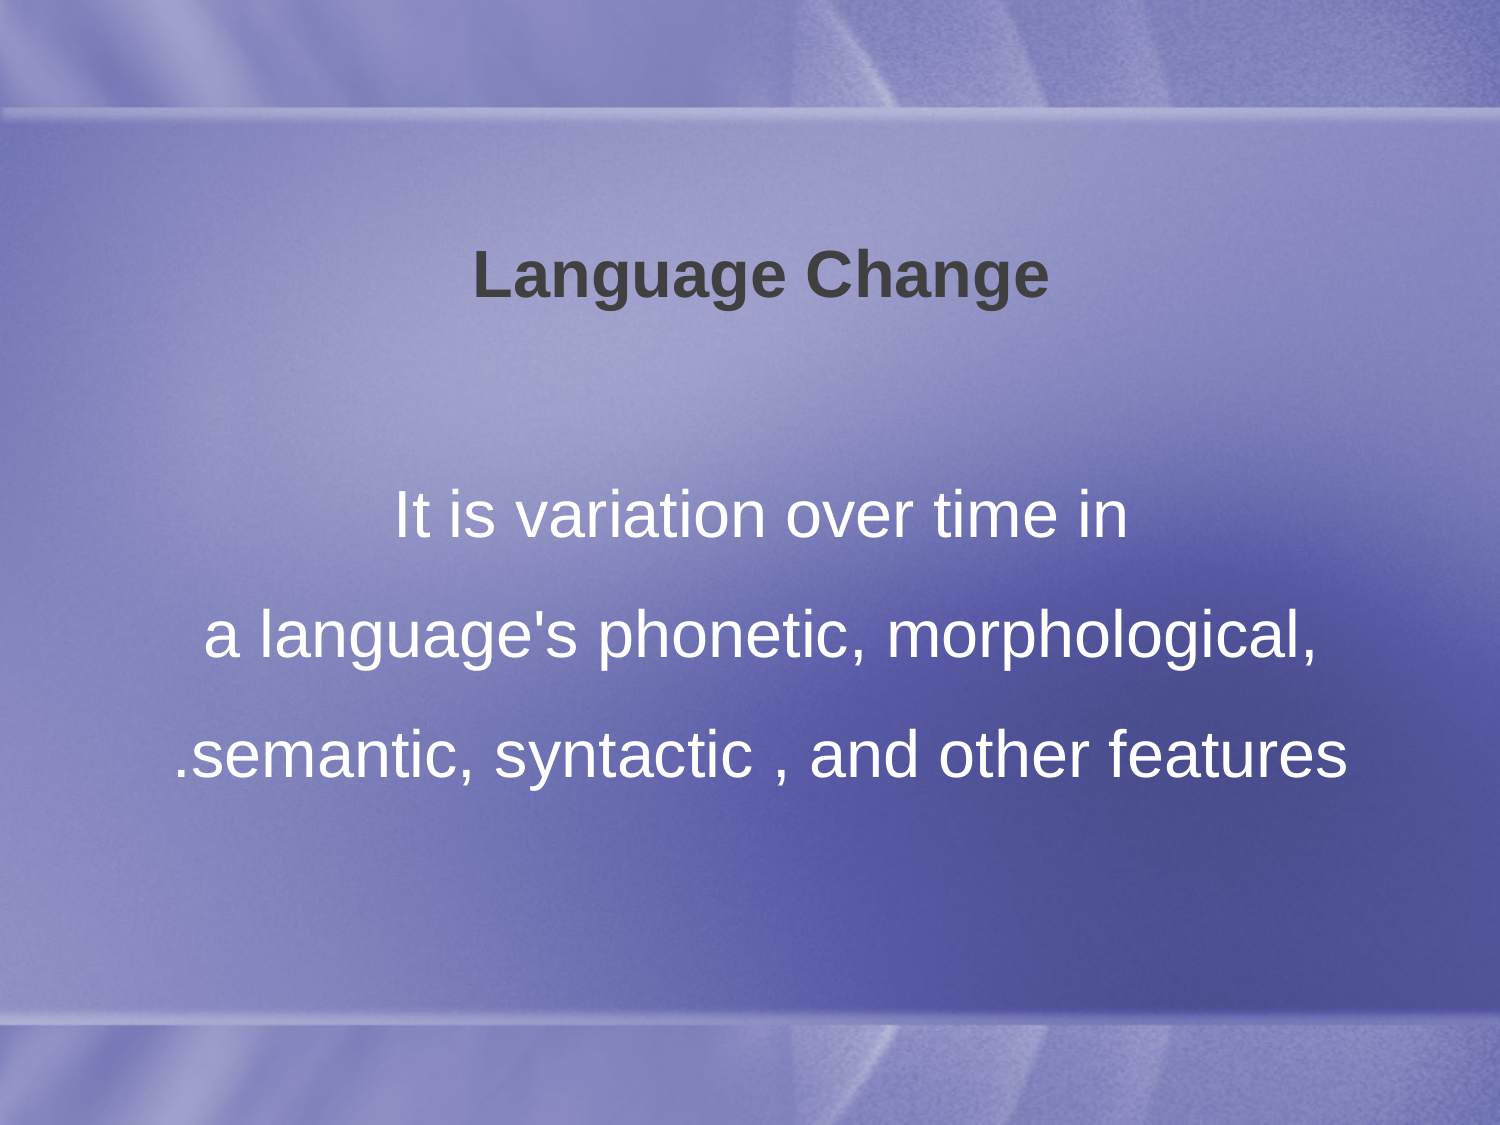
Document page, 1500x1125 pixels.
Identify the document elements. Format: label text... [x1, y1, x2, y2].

picture [0, 0, 1500, 1125]
title Language Change It is variation over time in a language's phonetic, morphological, semantic, syntactic , and other features. [41, 54, 1483, 1047]
